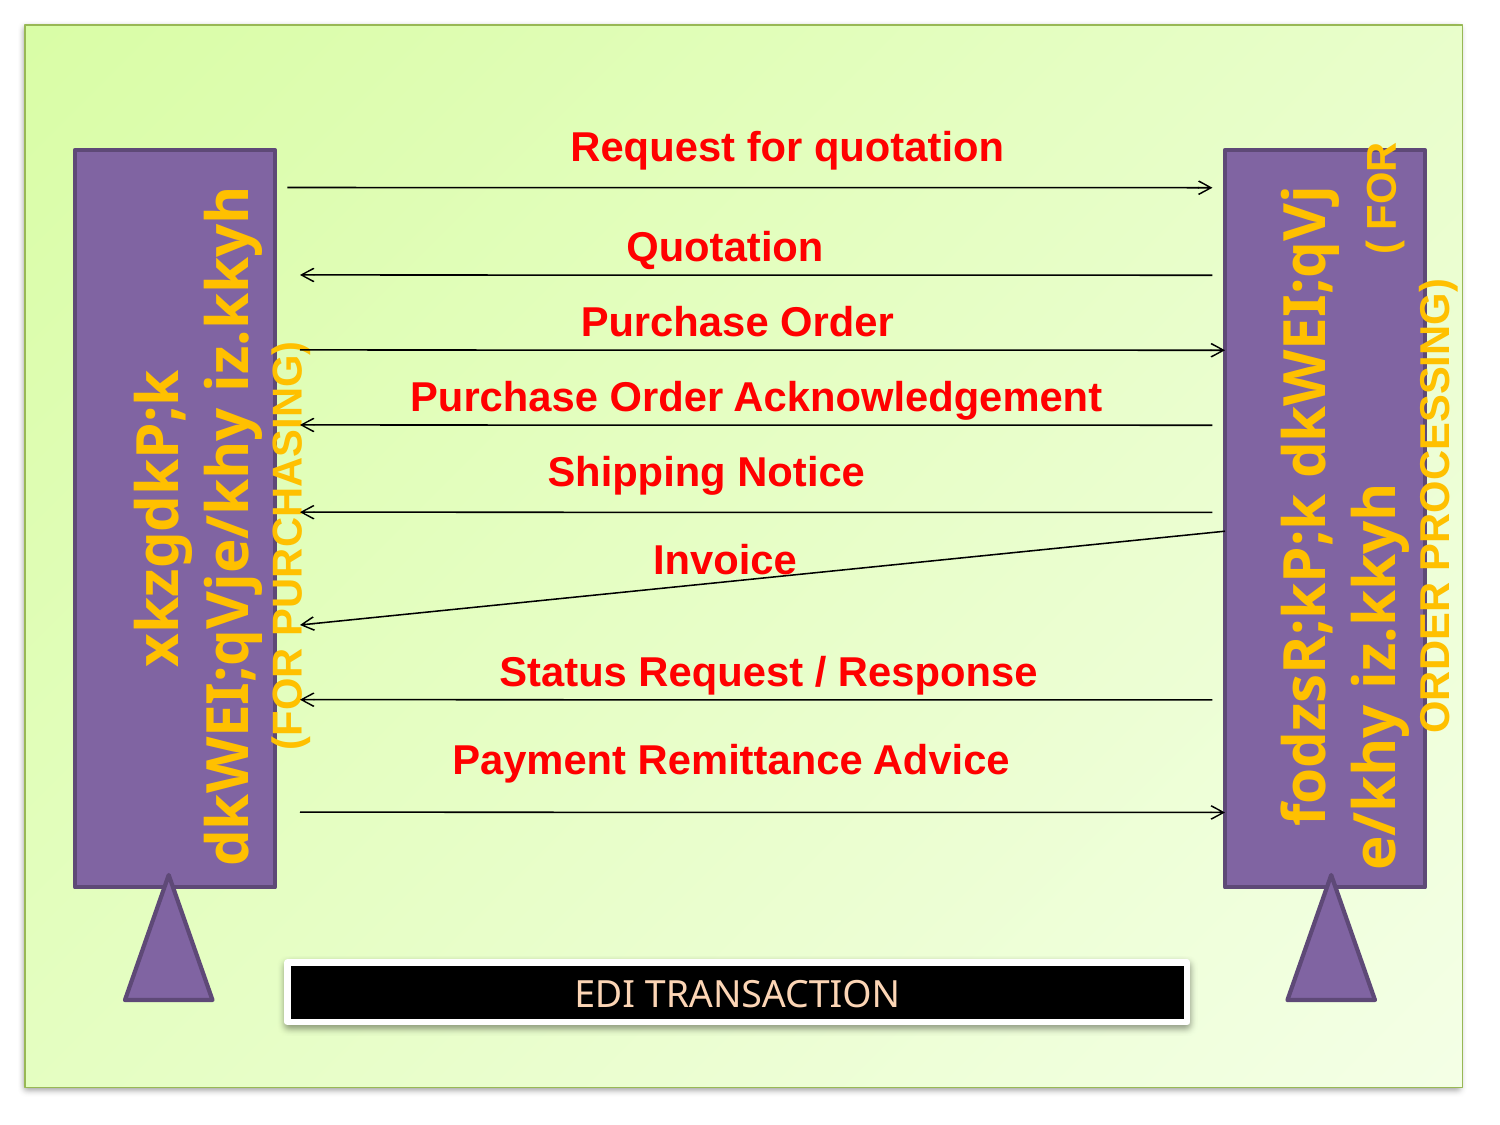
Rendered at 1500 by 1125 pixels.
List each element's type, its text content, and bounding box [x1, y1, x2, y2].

text_box [24, 24, 1463, 1088]
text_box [74, 112, 1426, 1001]
text_box EDI TRANSACTION [284, 1008, 1190, 1025]
